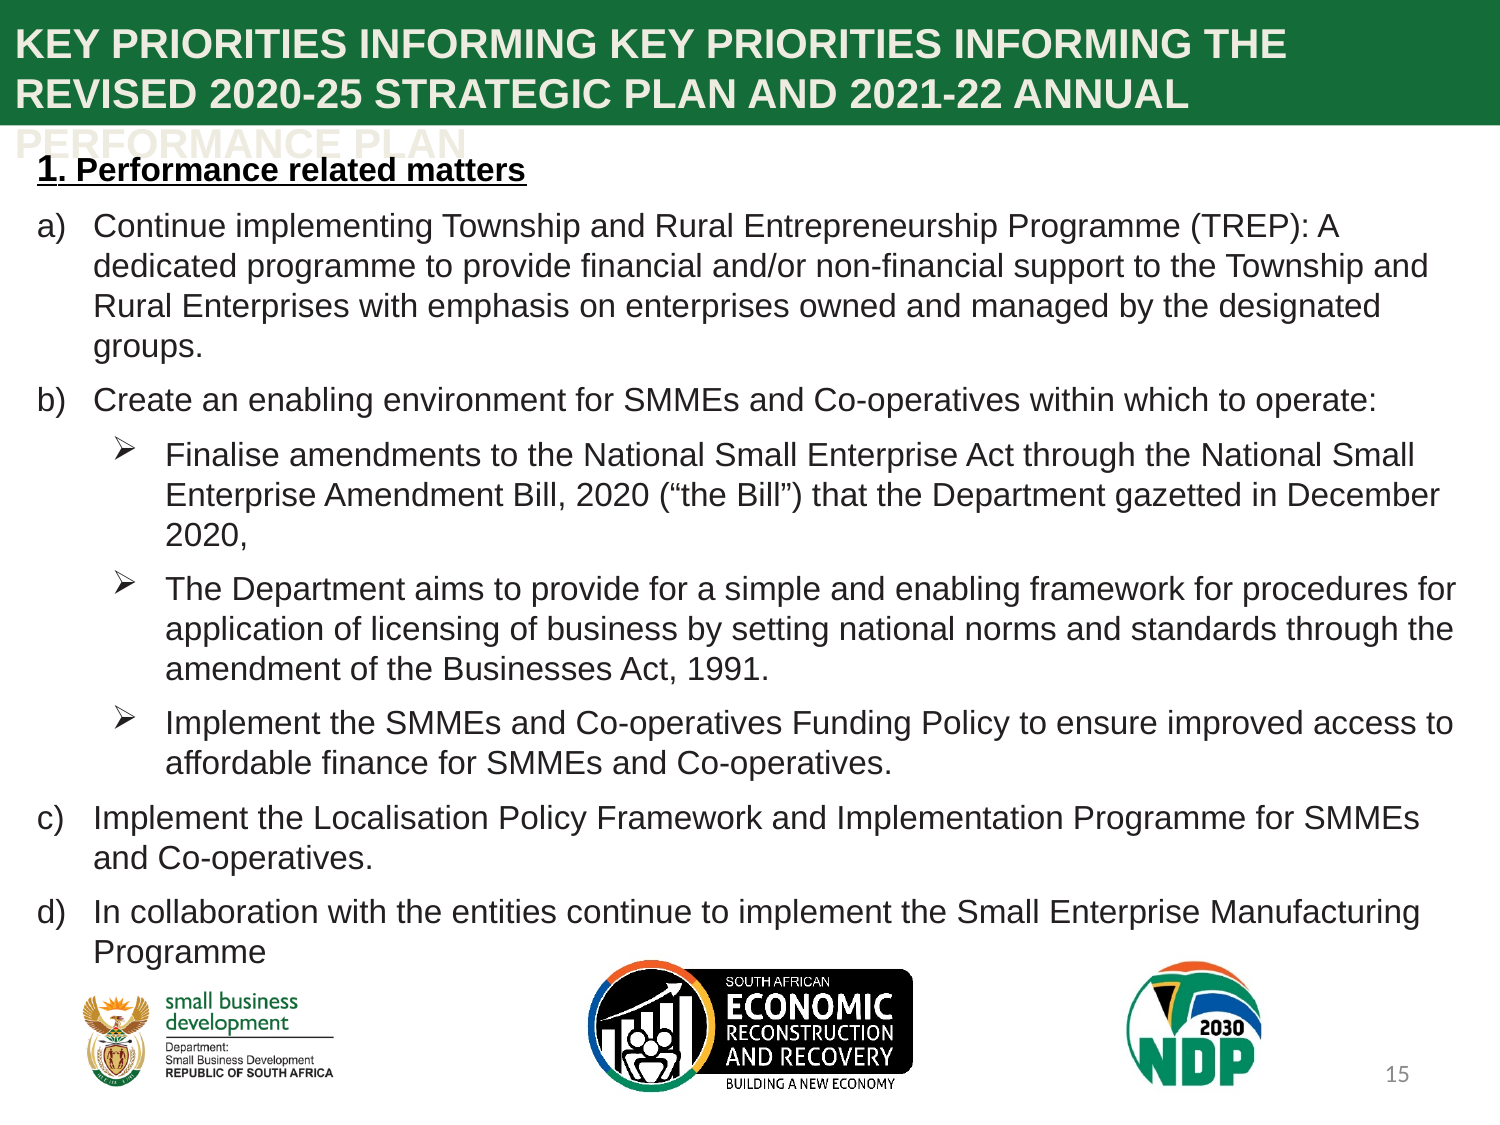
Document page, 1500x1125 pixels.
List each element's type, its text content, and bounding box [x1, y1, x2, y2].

text_box [0, 0, 1500, 126]
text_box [74, 887, 1276, 1125]
text_box Key Priorities Informing Key Priorities Informing the revised 2020-25 Strategic Plan and 2021-22 Annual Performance Plan [0, 9, 1474, 175]
slide_number 15 [1279, 1042, 1425, 1103]
text_box 1. Performance related matters Continue implementing Township and Rural Entrepreneurship Programme (TREP): A dedicated programme to provide financial and/or non-financial support to the Township and Rural Enterprises with emphasis on enterprises owned and managed by the designated groups. Create an enabling environment for SMMEs and Co-operatives within which to operate: Finalise amendments to the National Small Enterprise Act through the National Small Enterprise Amendment Bill, 2020 (“the Bill”) that the Department gazetted in December 2020, The Department aims to provide for a simple and enabling framework for procedures for application of licensing of business by setting national norms and standards through the amendment of the Businesses Act, 1991. Implement the SMMEs and Co-operatives Funding Policy to ensure improved access to affordable finance for SMMEs and Co-operatives. Implement the Localisation Policy Framework and Implementation Programme for SMMEs and Co-operatives. In collaboration with the entities continue to implement the Small Enterprise Manufacturing Programme [29, 136, 1474, 1015]
